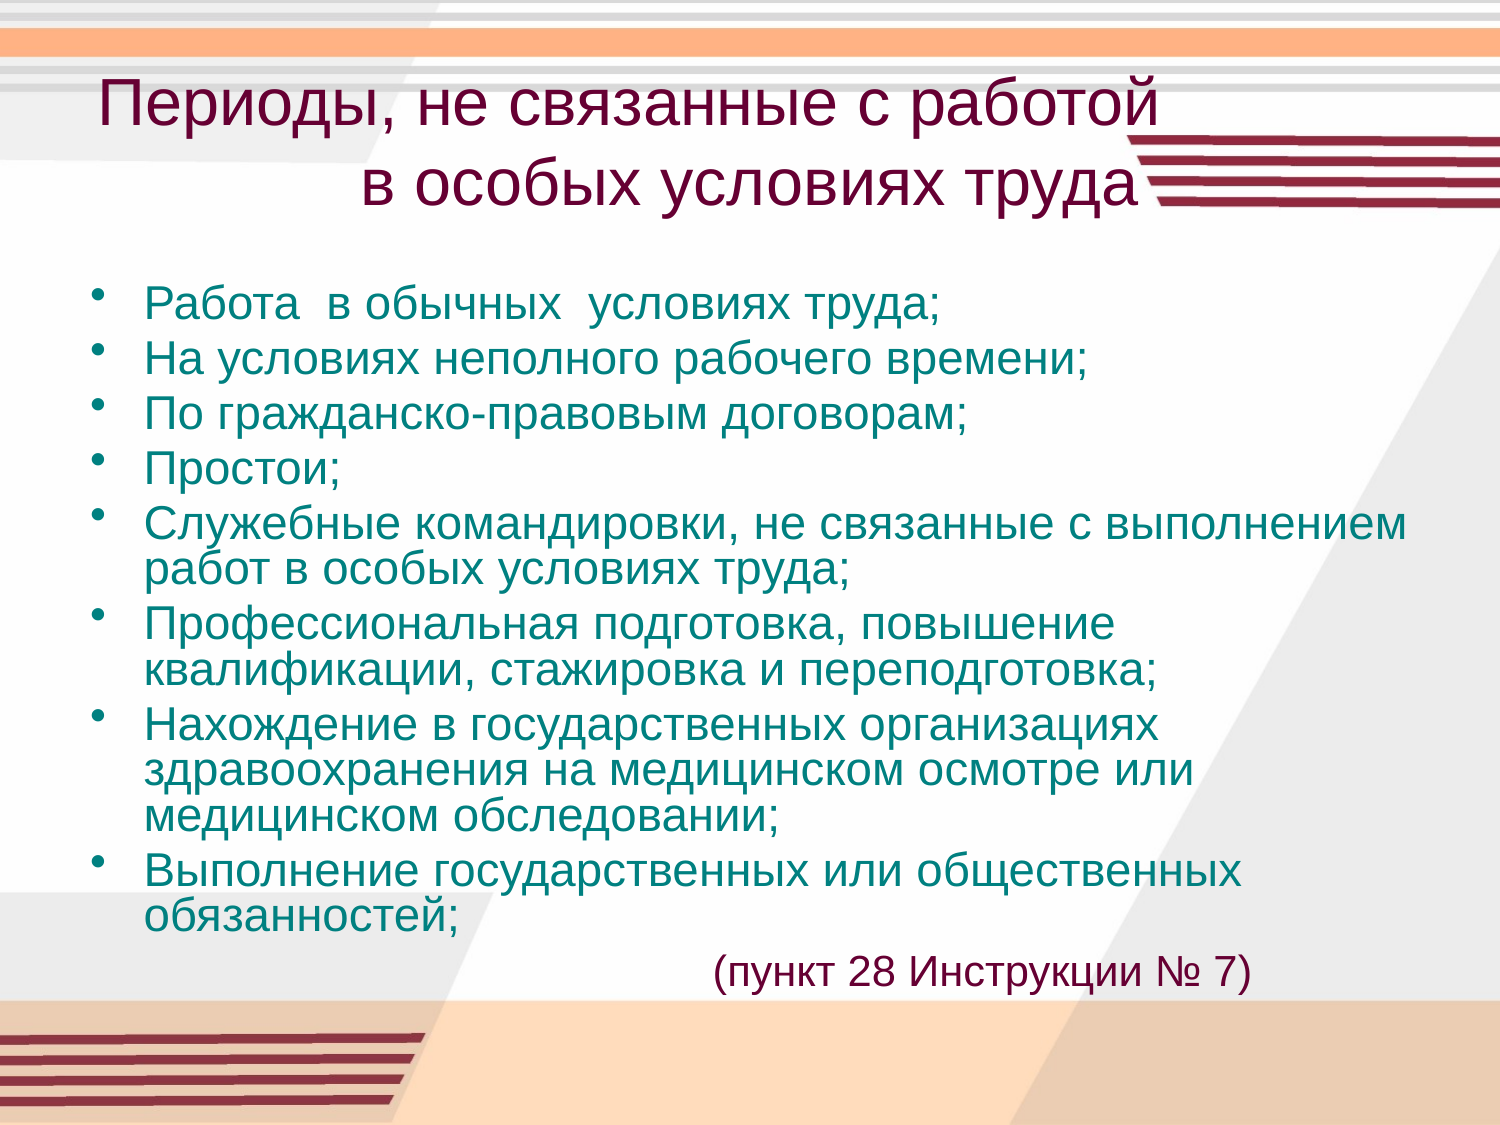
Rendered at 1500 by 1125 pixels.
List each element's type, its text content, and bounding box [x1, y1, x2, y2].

title Периоды, не связанные с работой в особых условиях труда [75, 45, 1425, 231]
list Работа в обычных условиях труда; На условиях неполного рабочего времени; По гражданско-правовым договорам; Простои; Служебные командировки, не связанные с выполнением работ в особых условиях труда; Профессиональная подготовка, повышение квалификации, стажировка и переподготовка; Нахождение в государственных организациях здравоохранения на медицинском осмотре или медицинском обследовании; Выполнение государственных или общественных обязанностей; (пункт 28 Инструкции № 7) [75, 231, 1425, 1005]
picture [0, 0, 1500, 1125]
